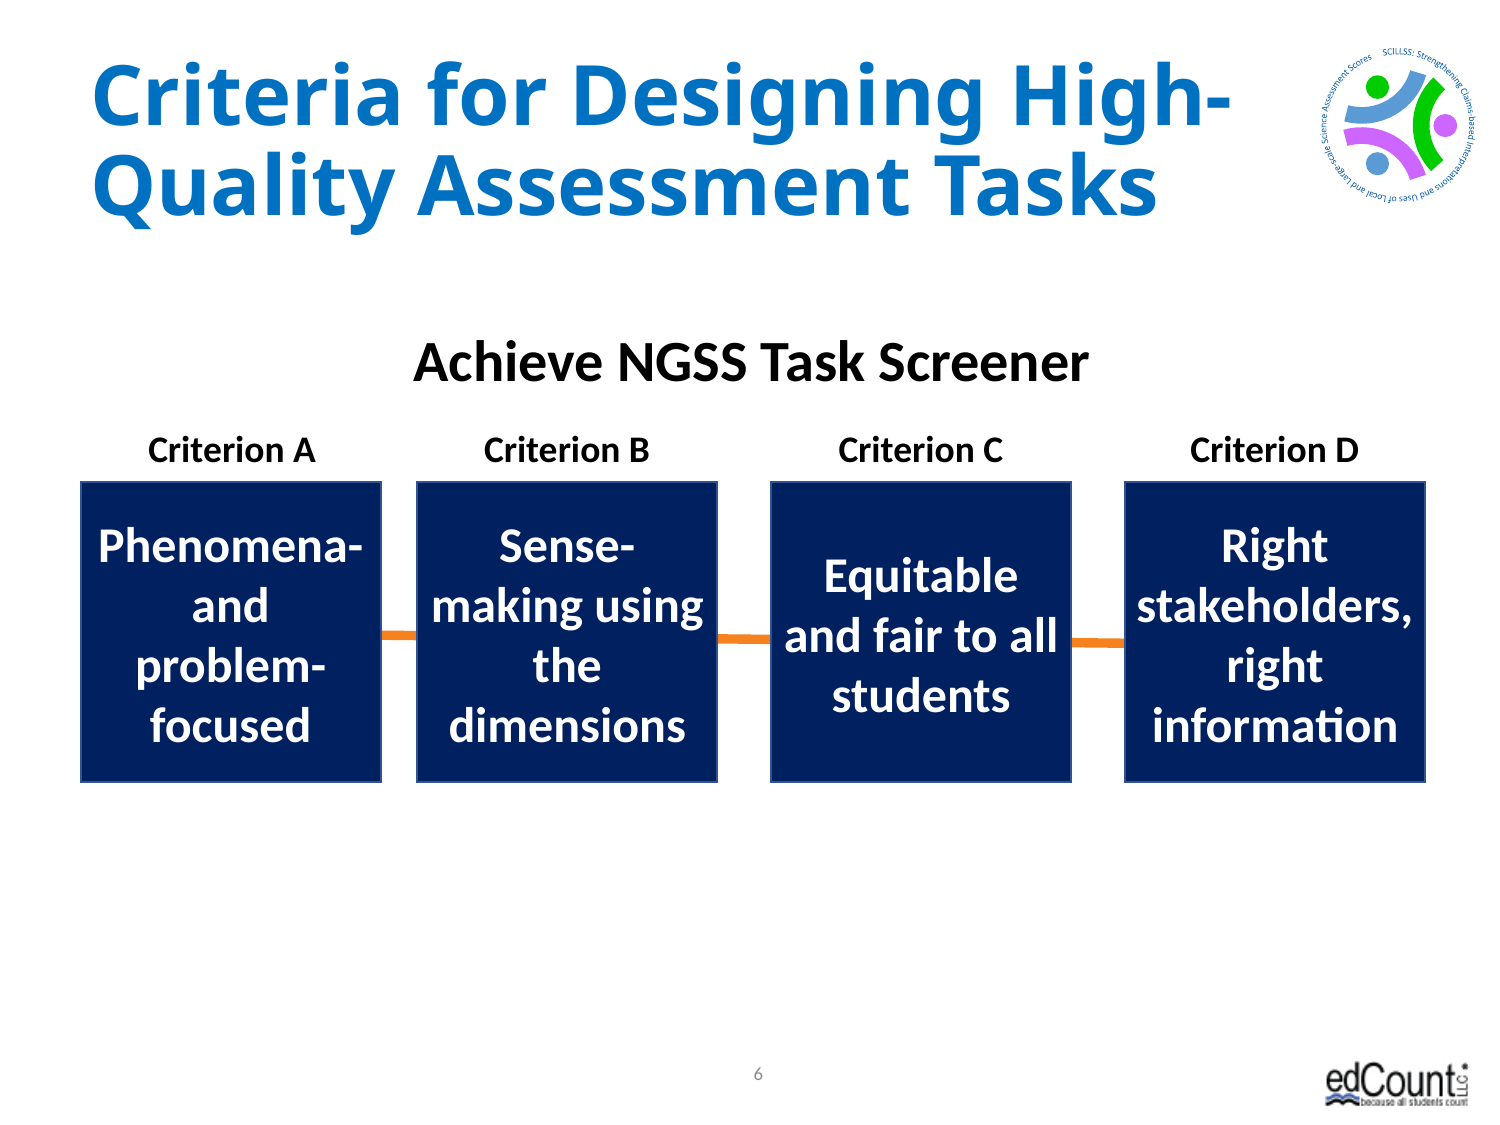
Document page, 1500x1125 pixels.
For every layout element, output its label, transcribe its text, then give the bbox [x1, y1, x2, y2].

title Criteria for Designing High-Quality Assessment Tasks [75, 34, 1425, 253]
text_box Sense- making using the dimensions [417, 481, 718, 631]
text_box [80, 631, 1223, 645]
text_box Phenomena- and problem- focused [80, 481, 381, 631]
text_box Equitable and fair to all students [771, 481, 1072, 631]
picture [1305, 1057, 1478, 1108]
text_box Criterion B [469, 417, 666, 478]
text_box Phenomena- and problem- focused [80, 645, 381, 783]
text_box Criterion A [133, 417, 332, 478]
text_box Sense- making using the dimensions [417, 645, 718, 783]
text_box Equitable and fair to all students [771, 645, 1072, 783]
text_box Criterion D [1175, 417, 1375, 478]
text_box Criterion C [823, 417, 1019, 478]
list Achieve NGSS Task Screener [75, 257, 1425, 1043]
text_box Right stakeholders, right information [1125, 481, 1425, 783]
